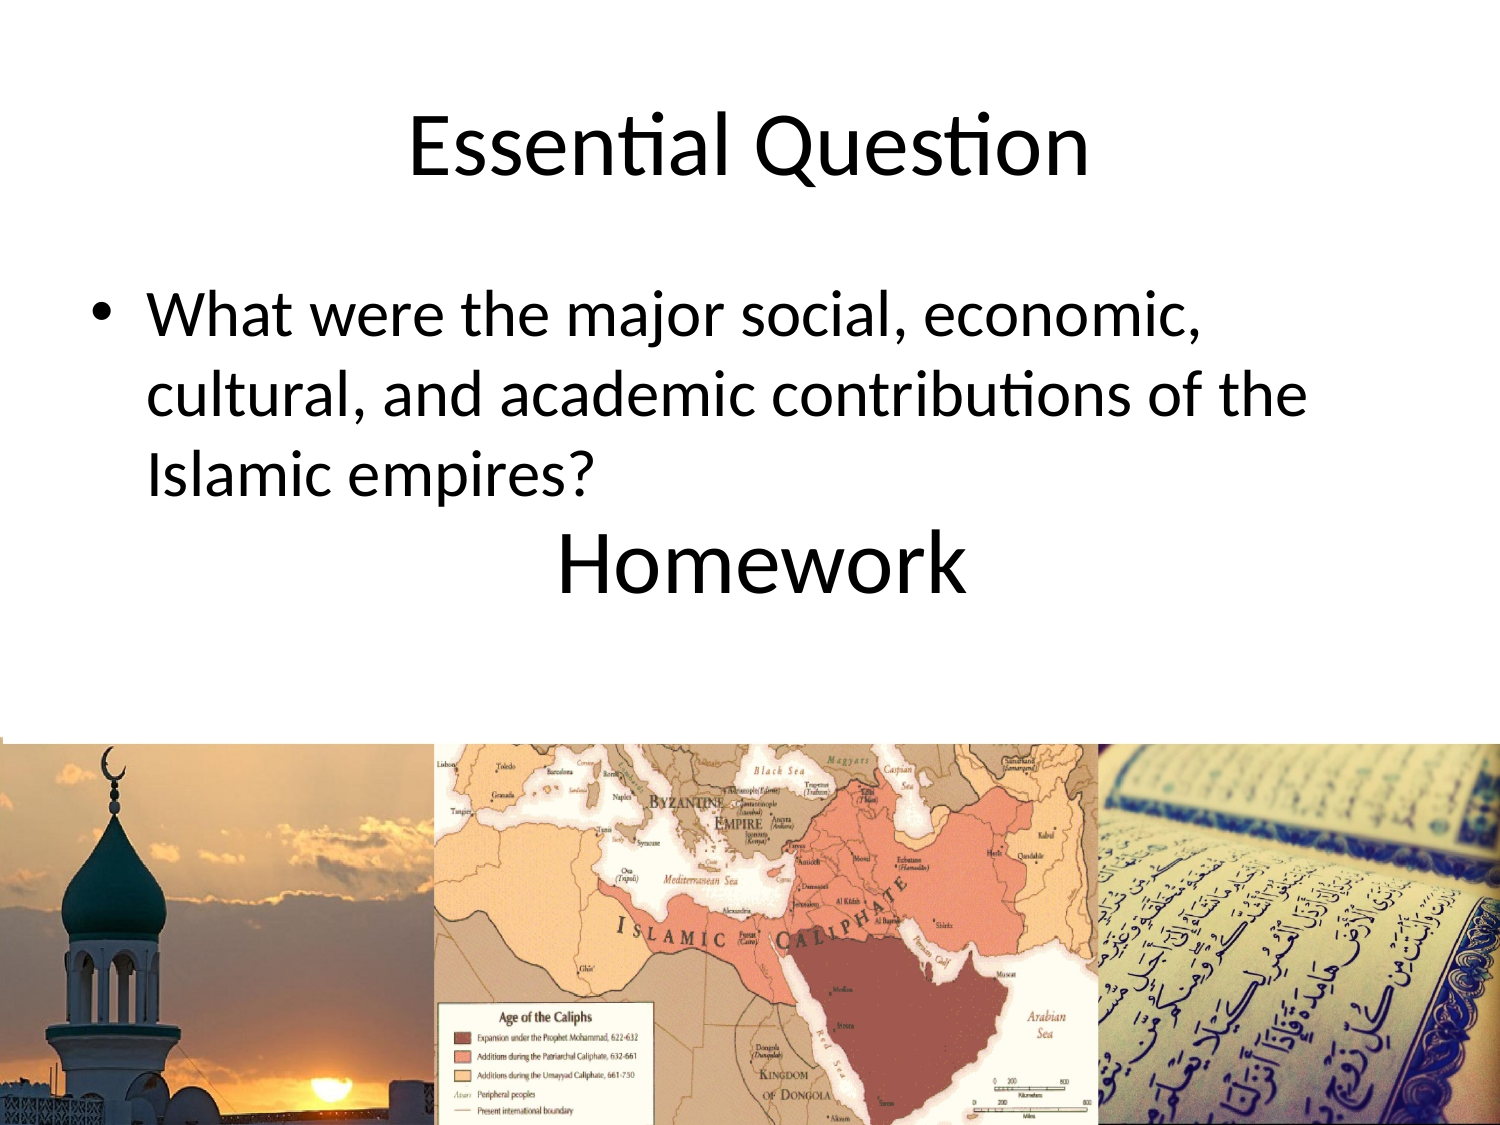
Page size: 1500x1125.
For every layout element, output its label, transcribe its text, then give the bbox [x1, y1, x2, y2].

text_box Homework [87, 462, 1438, 650]
title Essential Question [75, 45, 1425, 233]
list What were the major social, economic, cultural, and academic contributions of the Islamic empires? [75, 262, 1425, 1005]
picture [0, 0, 1500, 1125]
